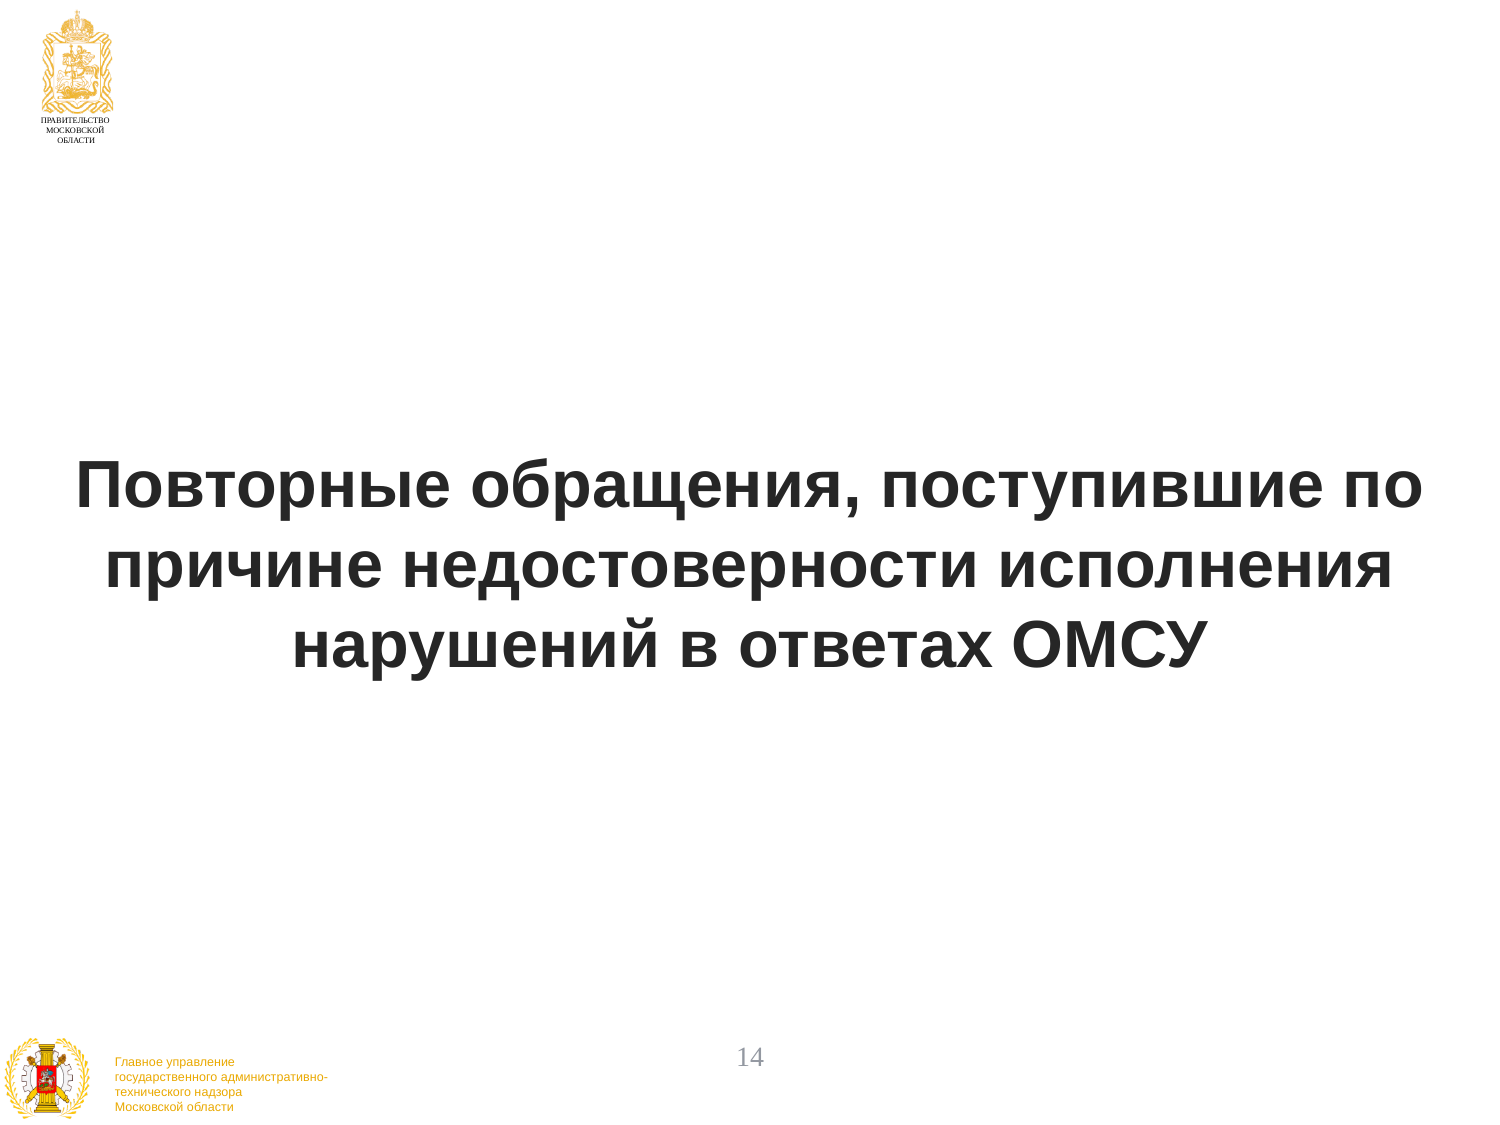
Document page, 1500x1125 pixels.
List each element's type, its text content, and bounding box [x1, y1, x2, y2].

slide_number 14 [654, 1025, 846, 1086]
text_box Повторные обращения, поступившие по причине недостоверности исполнения нарушений в ответах ОМСУ [0, 433, 1500, 689]
picture [0, 1032, 98, 1125]
picture [31, 0, 122, 116]
